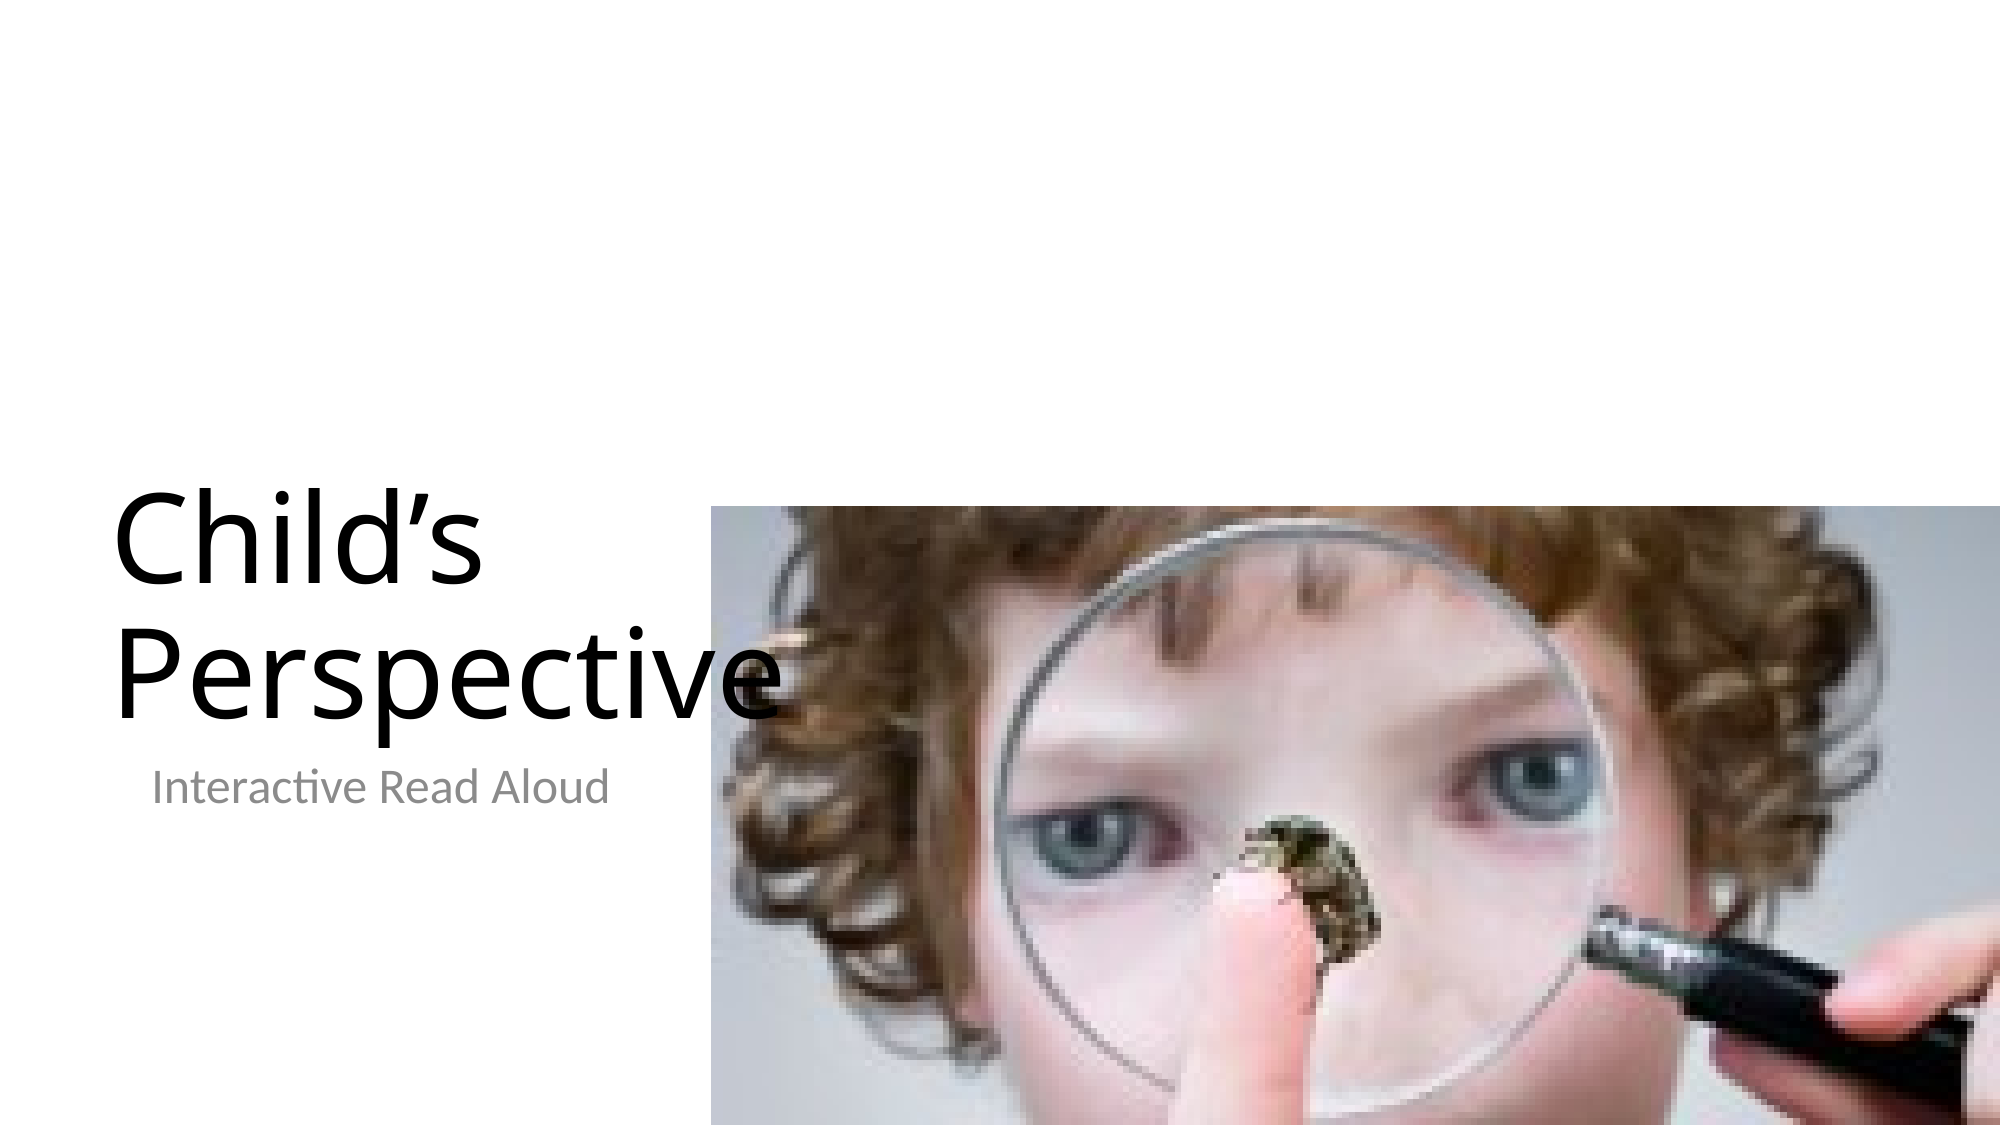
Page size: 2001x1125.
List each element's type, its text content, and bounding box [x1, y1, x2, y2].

list Interactive Read Aloud [136, 752, 711, 999]
picture [711, 506, 2000, 1125]
title Child’s Perspective [95, 284, 937, 753]
